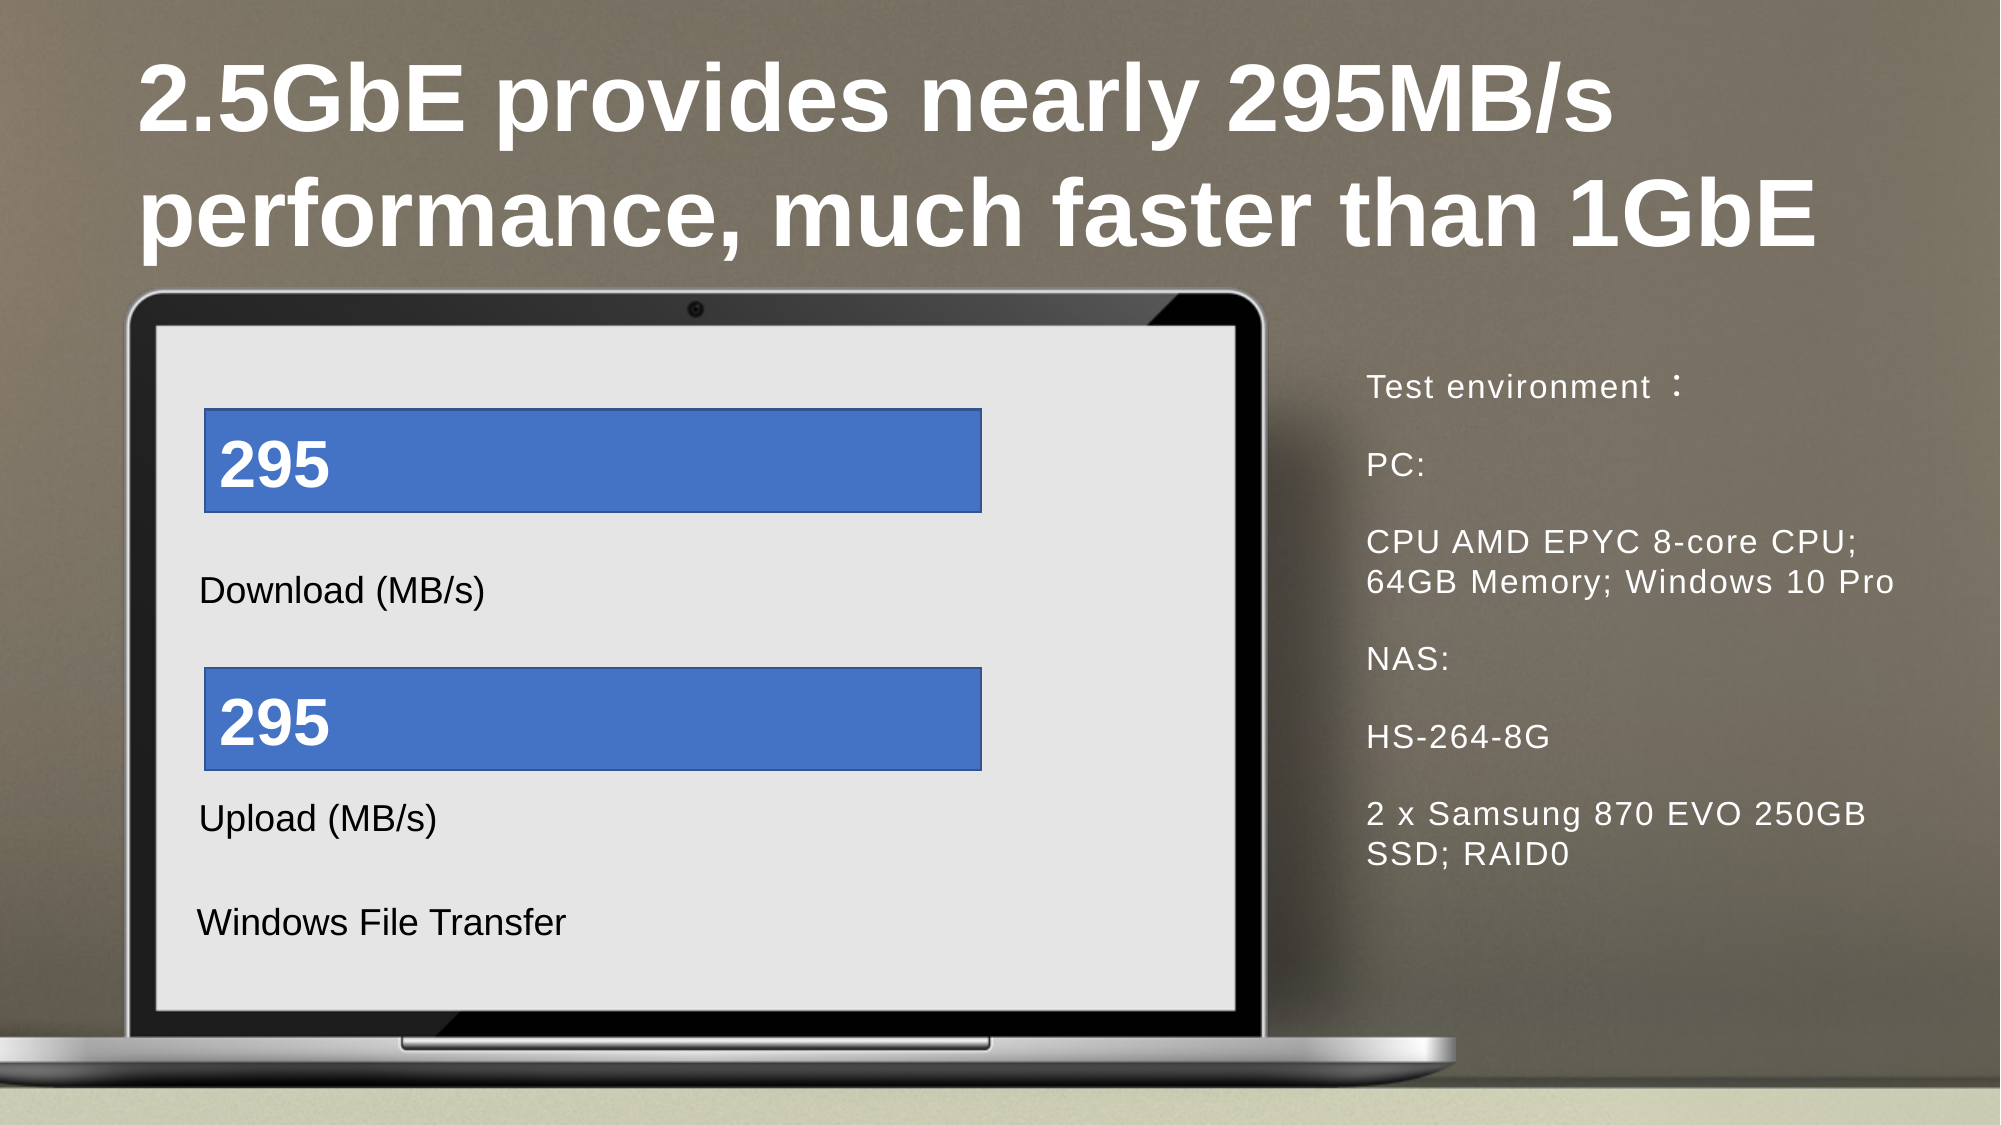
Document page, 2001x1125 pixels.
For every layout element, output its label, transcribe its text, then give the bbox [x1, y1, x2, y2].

picture [0, 0, 2000, 1125]
text_box Test environment： PC: CPU AMD EPYC 8-core CPU; 64GB Memory; Windows 10 Pro NAS: HS-264-8G 2 x Samsung 870 EVO 250GB SSD; RAID0 [1456, 357, 1961, 957]
text_box 2.5GbE provides nearly 295MB/s performance, much faster than 1GbE [122, 28, 1934, 273]
